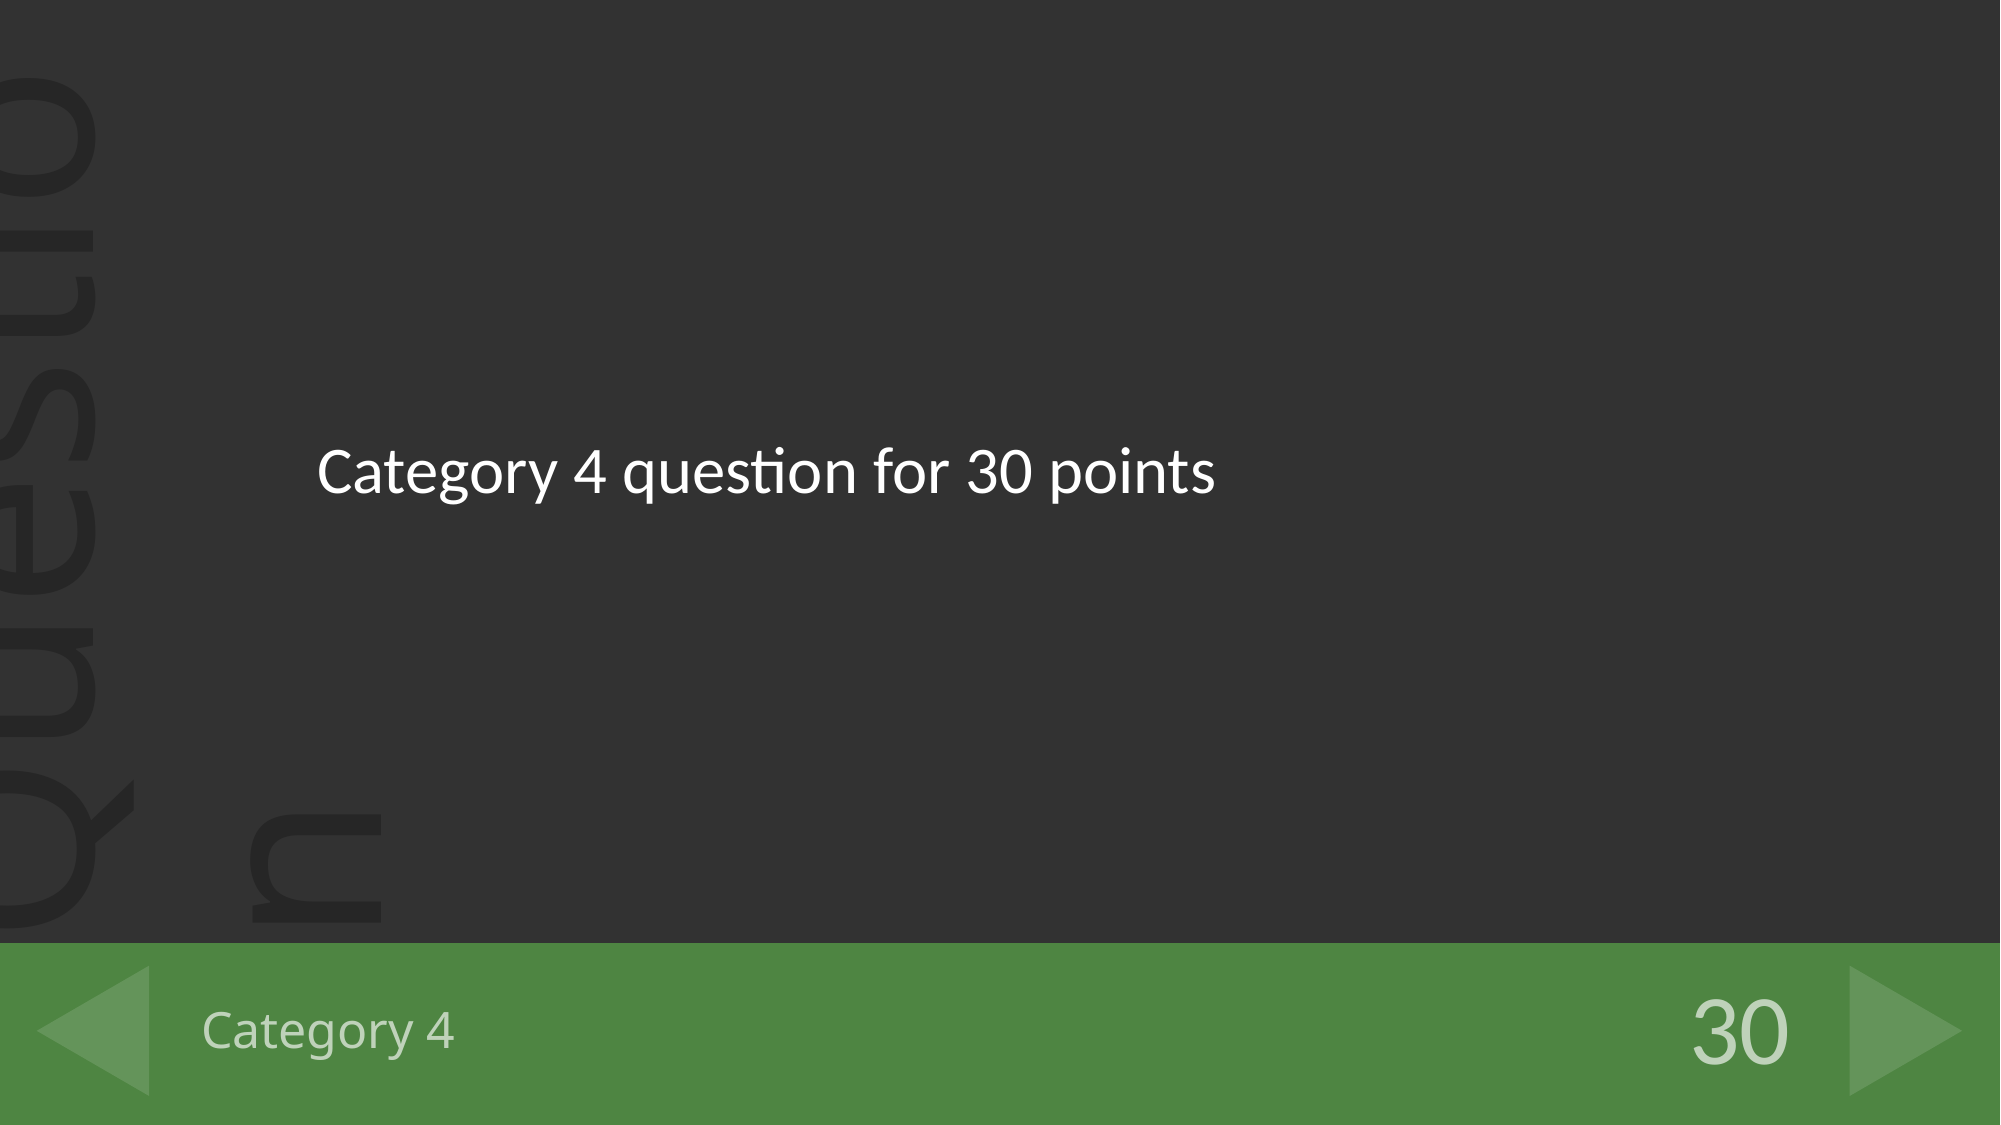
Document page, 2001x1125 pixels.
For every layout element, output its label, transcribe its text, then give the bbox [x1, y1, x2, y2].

list 30 [1494, 967, 1806, 1097]
list Category 4 question for 30 points [302, 307, 1760, 636]
title Category 4 [185, 967, 1494, 1097]
